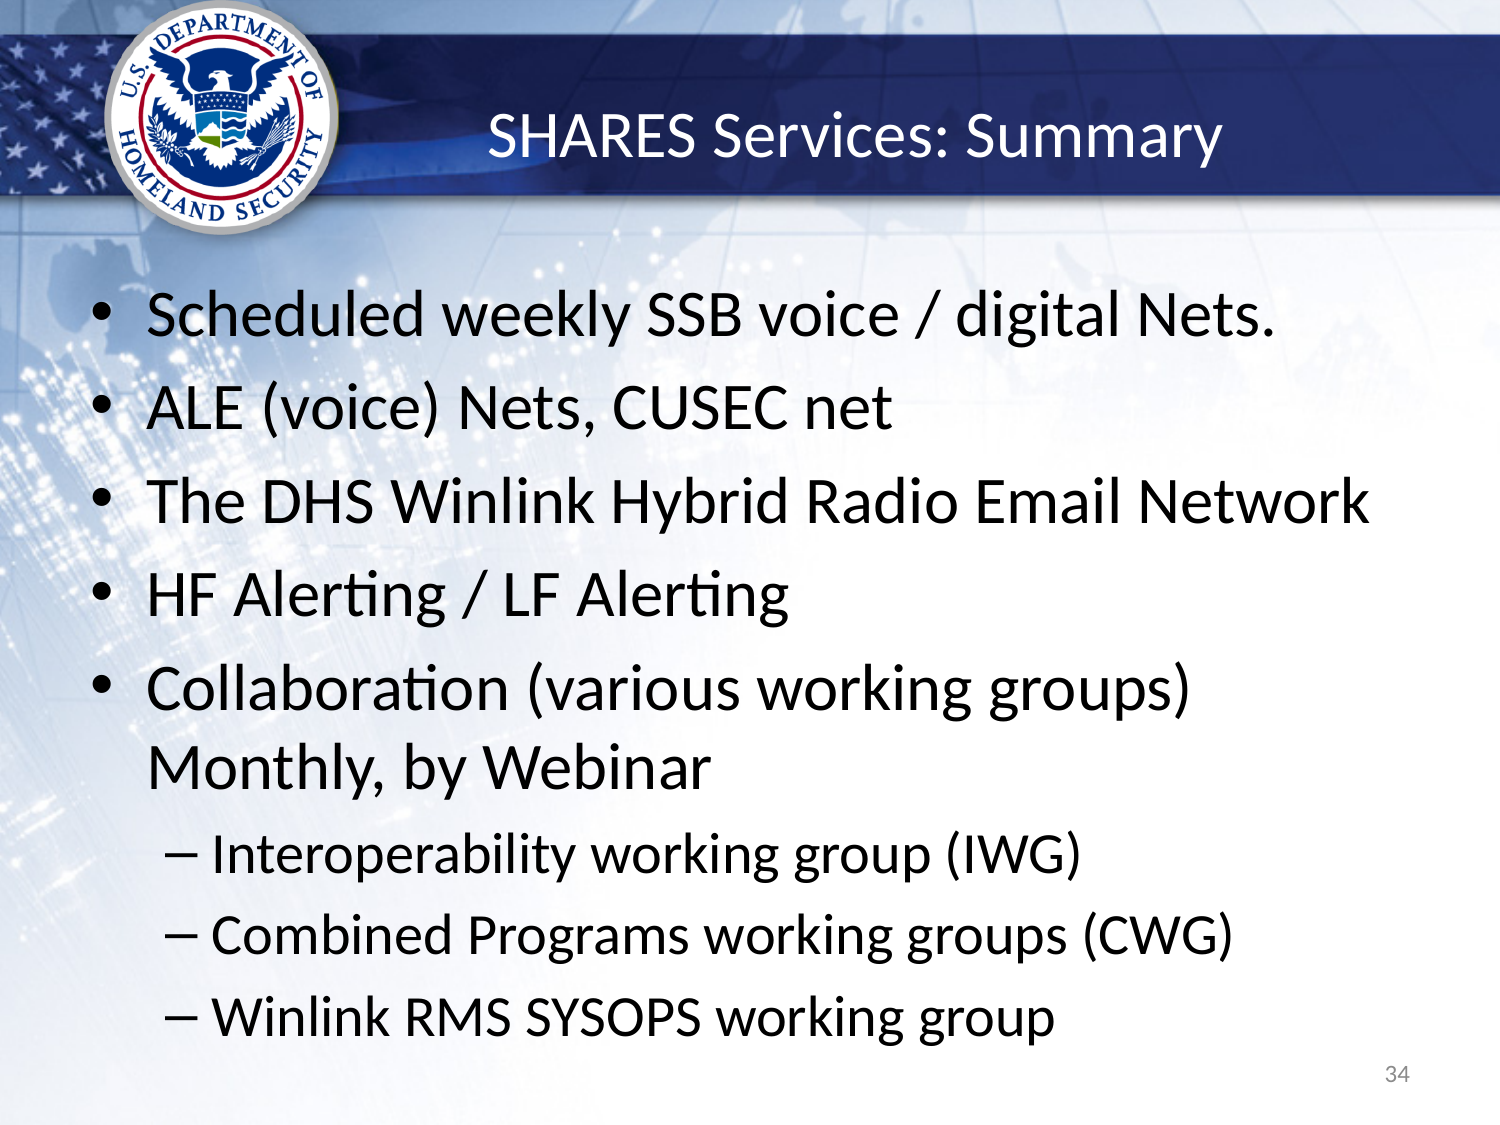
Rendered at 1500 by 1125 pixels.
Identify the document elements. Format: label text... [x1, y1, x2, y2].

title SHARES Services: Summary [287, 36, 1426, 225]
picture [0, 0, 1500, 1125]
list Scheduled weekly SSB voice / digital Nets. ALE (voice) Nets, CUSEC net The DHS Winlink Hybrid Radio Email Network HF Alerting / LF Alerting Collaboration (various working groups) Monthly, by Webinar Interoperability working group (IWG) Combined Programs working groups (CWG) Winlink RMS SYSOPS working group [74, 262, 1426, 1088]
slide_number 34 [1074, 1042, 1425, 1103]
